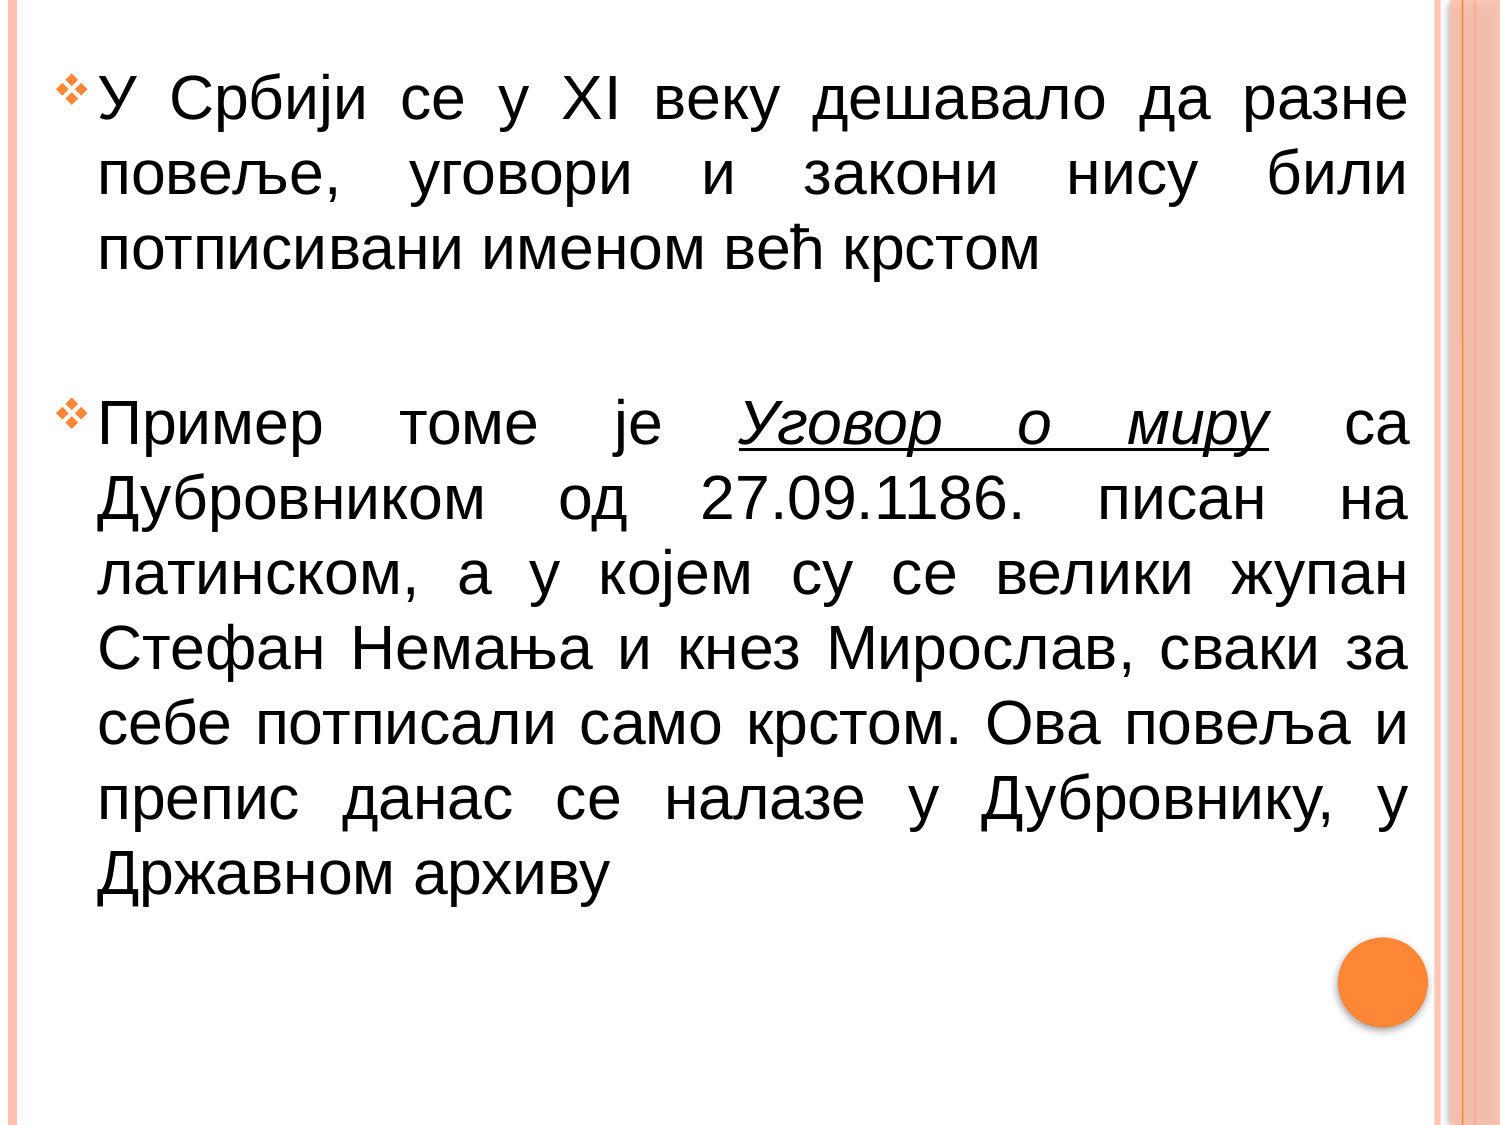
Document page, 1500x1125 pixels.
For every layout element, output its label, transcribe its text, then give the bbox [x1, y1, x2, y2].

list У Србији се у ХI веку дешавало да разне повеље, уговори и закони нису били потписивани именом већ крстом Пример томе је Уговор о миру са Дубровником од 27.09.1186. писан на латинском, а у којем су се велики жупан Стефан Немања и кнез Мирослав, сваки за себе потписали само крстом. Ова повеља и препис данас се налазе у Дубровнику, у Државном архиву [37, 50, 1425, 1088]
